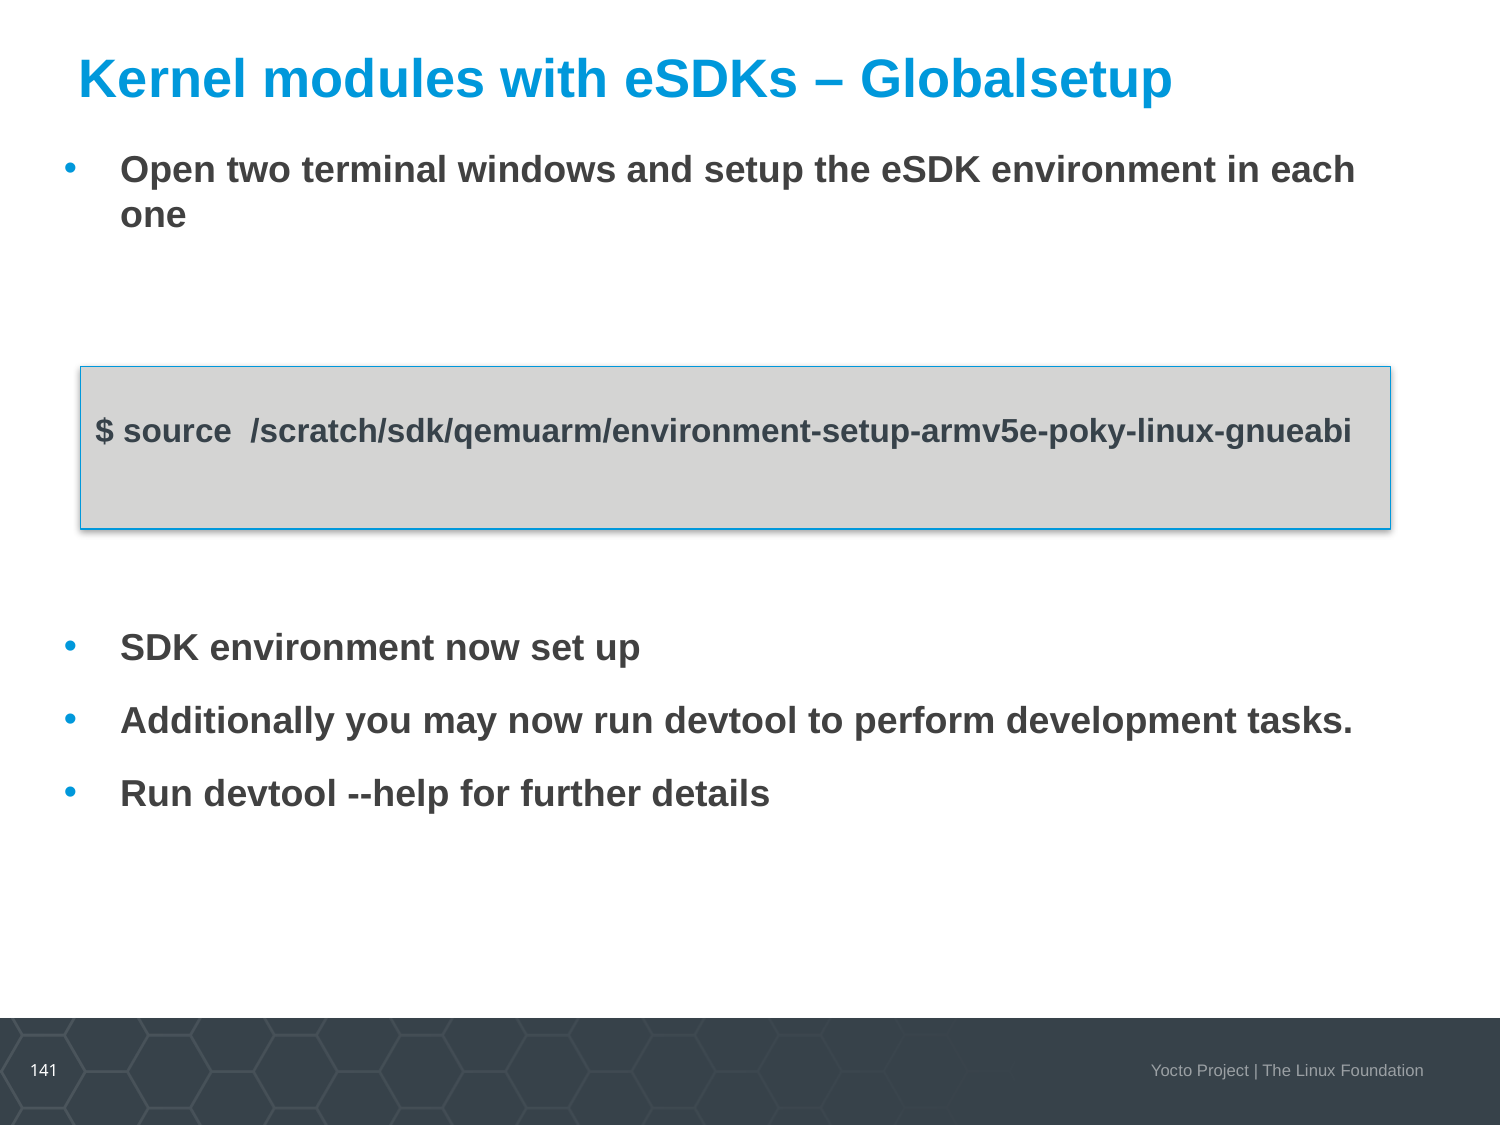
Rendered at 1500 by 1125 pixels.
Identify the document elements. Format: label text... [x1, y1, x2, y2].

text_box $ source /scratch/sdk/qemuarm/environment-setup-armv5e-poky-linux-gnueabi [80, 366, 1391, 530]
picture [0, 0, 1500, 1125]
list Open two terminal windows and setup the eSDK environment in each one SDK environment now set up Additionally you may now run devtool to perform development tasks. Run devtool --help for further details [63, 144, 1415, 973]
title Kernel modules with eSDKs – Globalsetup [78, 53, 1429, 200]
